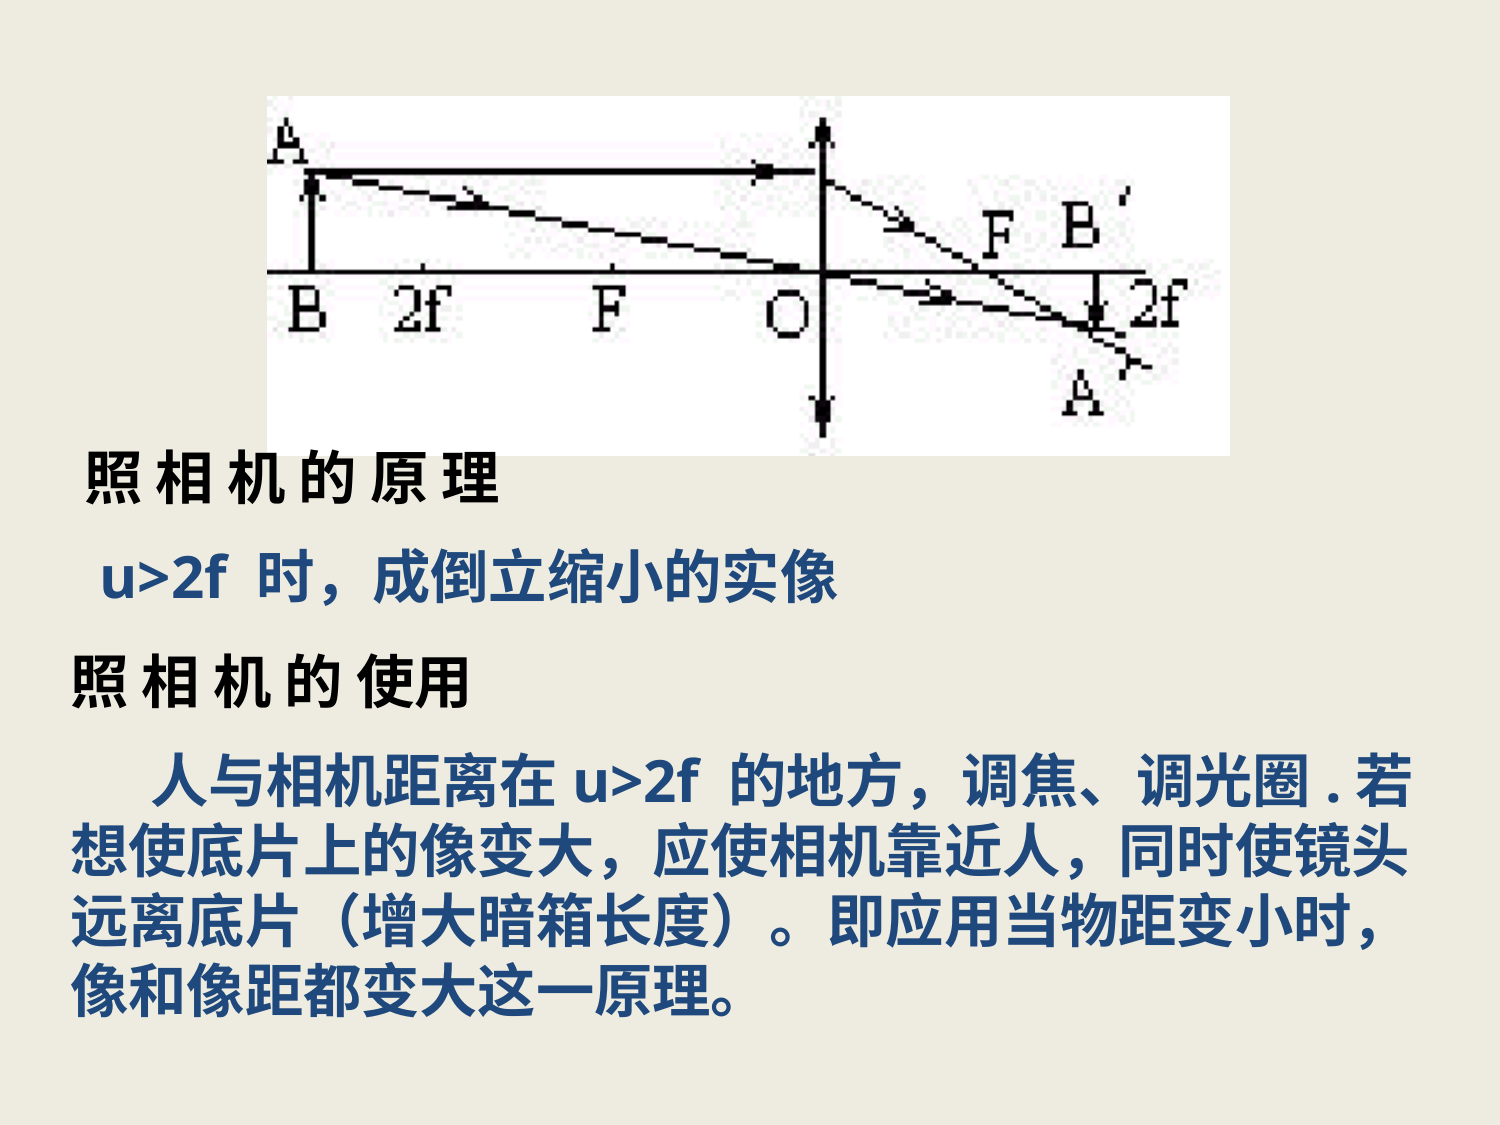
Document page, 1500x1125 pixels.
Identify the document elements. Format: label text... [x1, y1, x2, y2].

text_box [266, 96, 1230, 456]
text_box 照 相 机 的 使用 人与相机距离在u>2f 的地方，调焦、调光圈.若想使底片上的像变大，应使相机靠近人，同时使镜头远离底片（增大暗箱长度）。即应用当物距变小时，像和像距都变大这一原理。 [55, 637, 1443, 1032]
text_box 照 相 机 的 原 理 u>2f 时，成倒立缩小的实像 [69, 433, 1382, 618]
